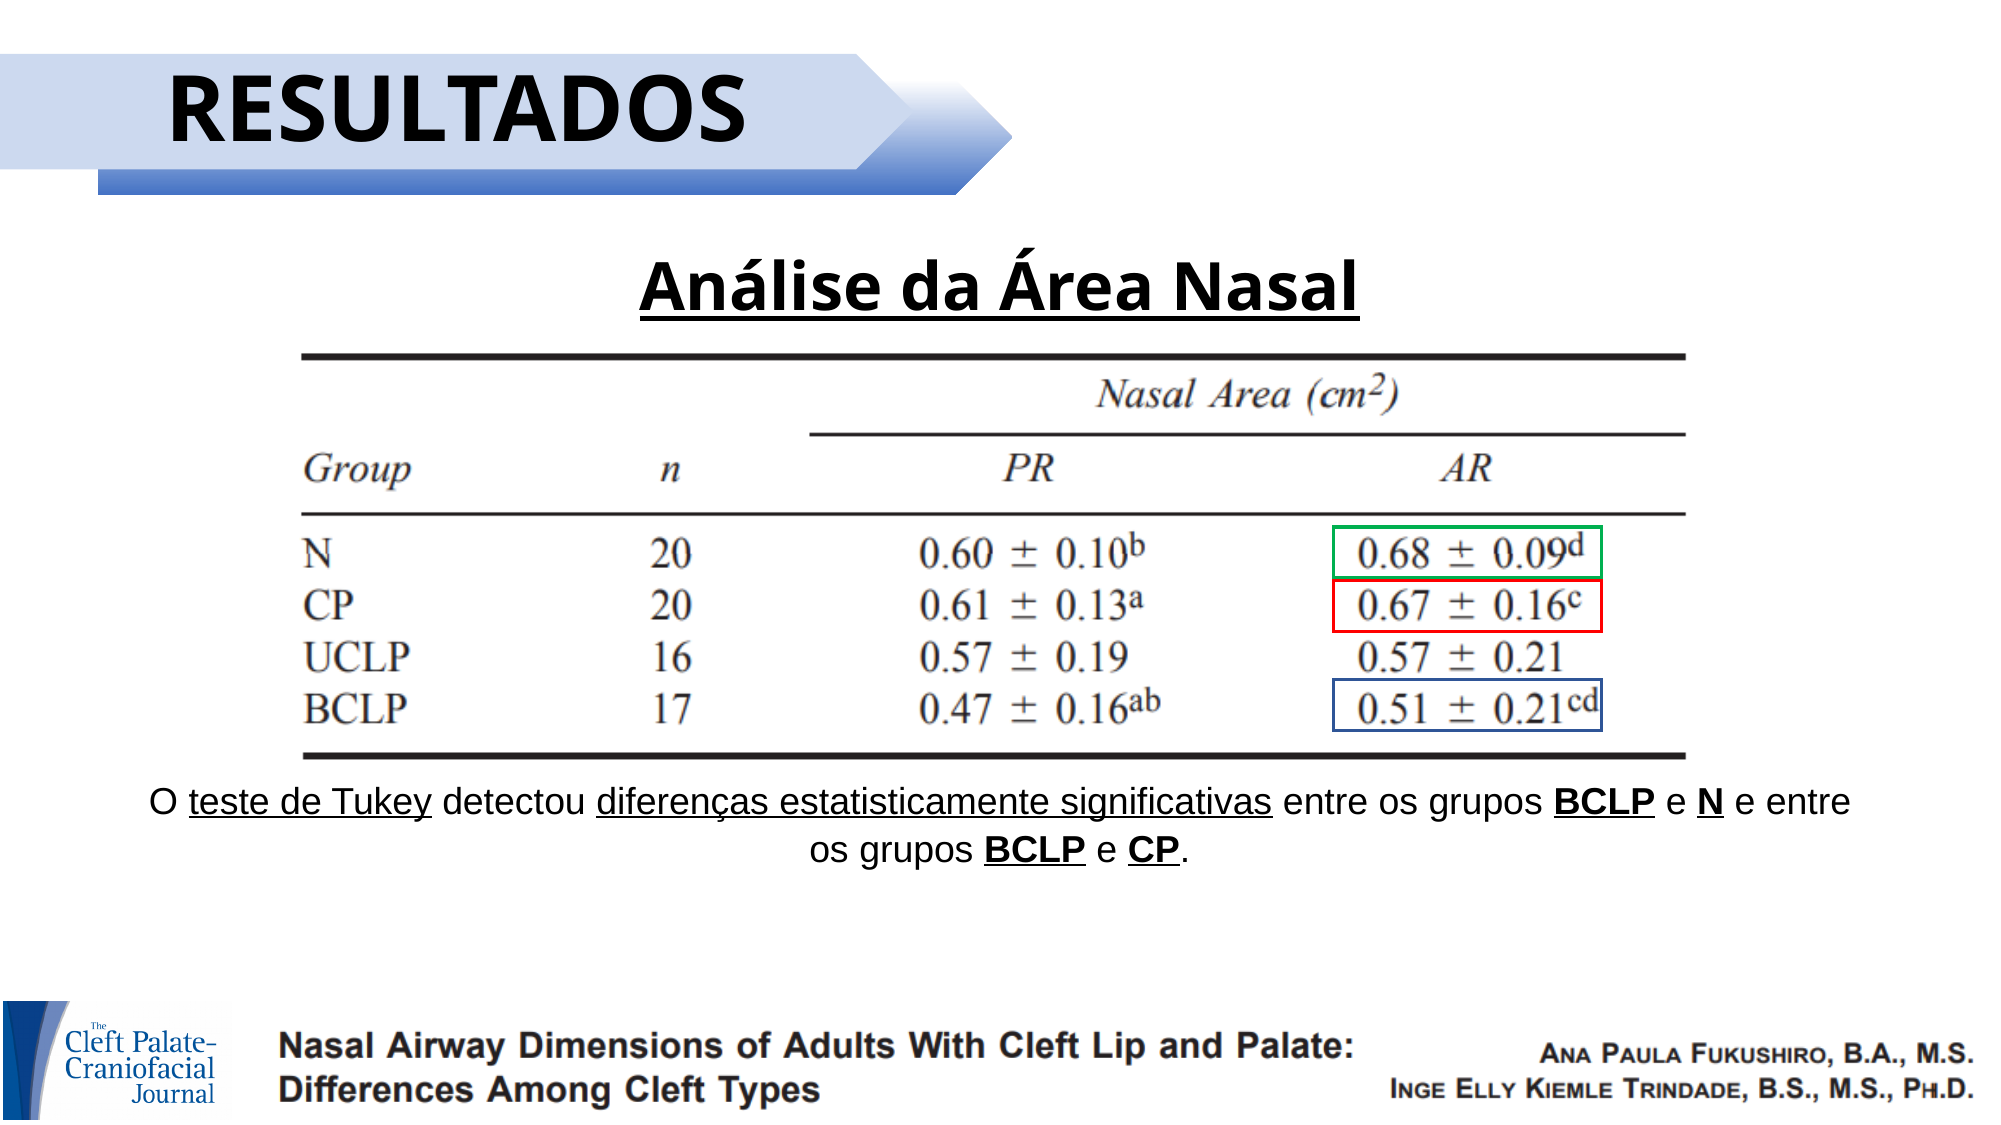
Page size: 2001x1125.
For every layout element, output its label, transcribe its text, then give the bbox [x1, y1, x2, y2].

picture [260, 1001, 1997, 1120]
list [247, 339, 1753, 767]
text_box [914, 78, 1014, 196]
text_box Análise da Área Nasal [0, 220, 2000, 358]
text_box RESULTADOS [0, 2, 914, 221]
picture [3, 1001, 232, 1120]
text_box O teste de Tukey detectou diferenças estatisticamente significativas entre os grupos BCLP e N e entre os grupos BCLP e CP. [113, 766, 1887, 878]
